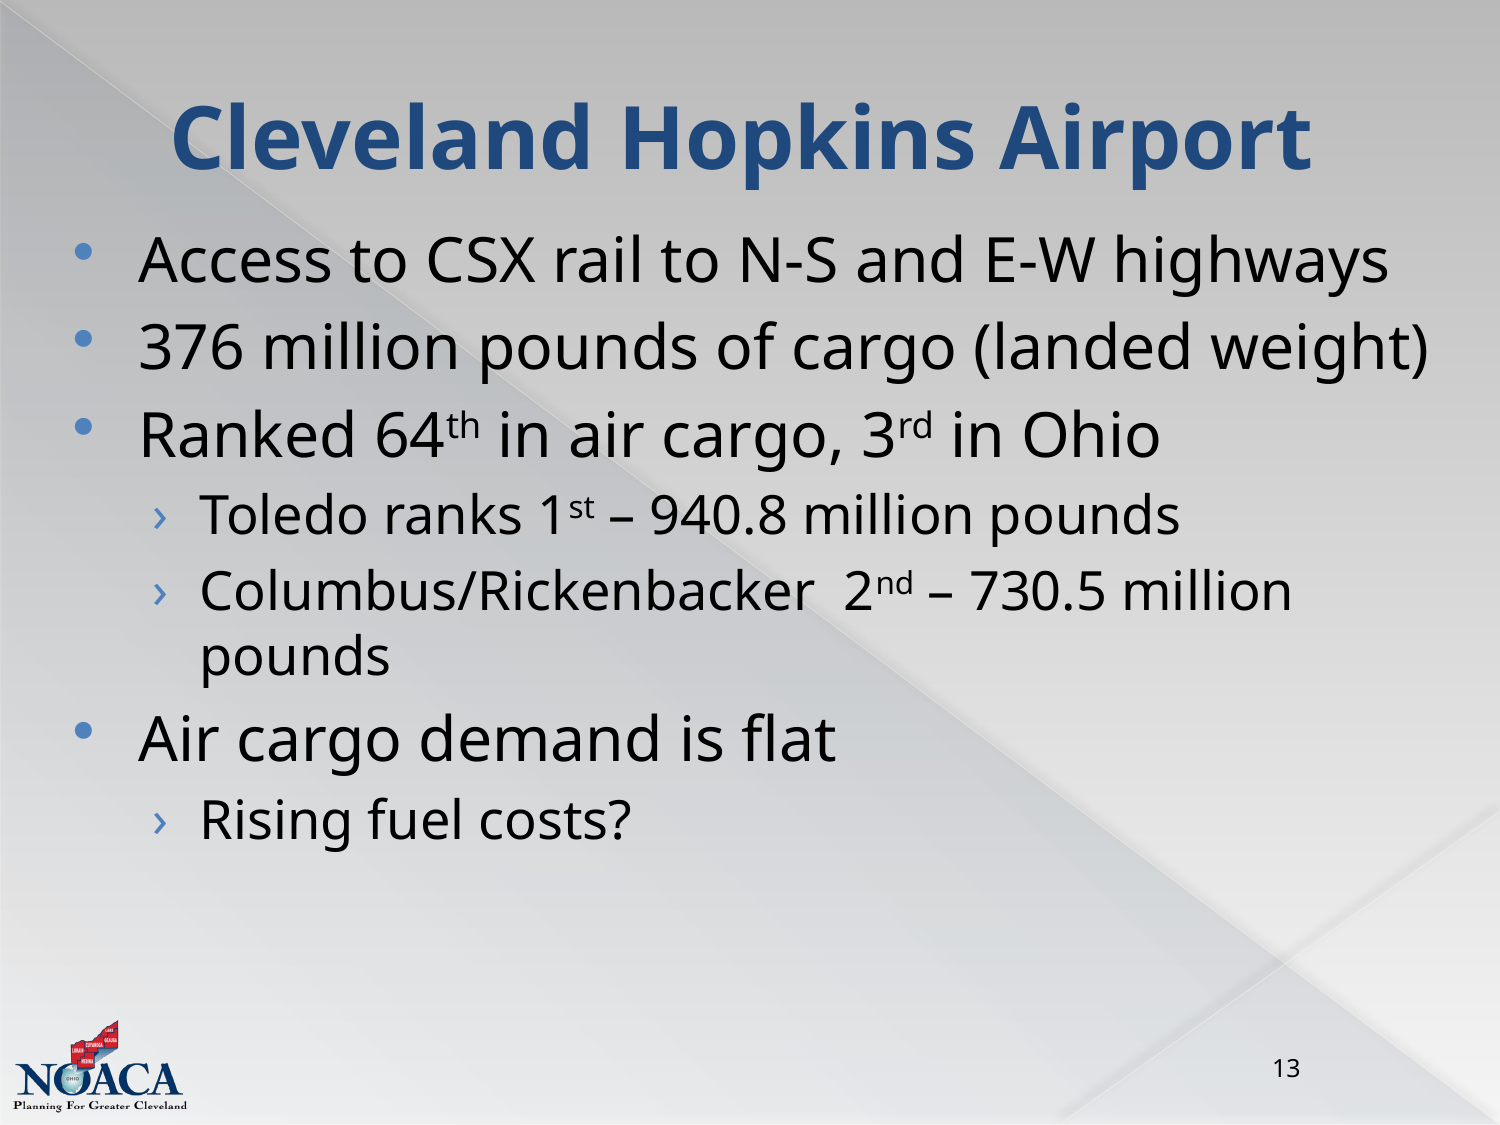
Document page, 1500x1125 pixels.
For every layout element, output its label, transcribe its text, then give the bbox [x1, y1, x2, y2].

slide_number 13 [1245, 1044, 1328, 1094]
list Access to CSX rail to N-S and E-W highways 376 million pounds of cargo (landed weight) Ranked 64th in air cargo, 3rd in Ohio Toledo ranks 1st – 940.8 million pounds Columbus/Rickenbacker 2nd – 730.5 million pounds Air cargo demand is flat Rising fuel costs? [50, 212, 1450, 1050]
title Cleveland Hopkins Airport [75, 43, 1425, 225]
picture [12, 1018, 188, 1113]
